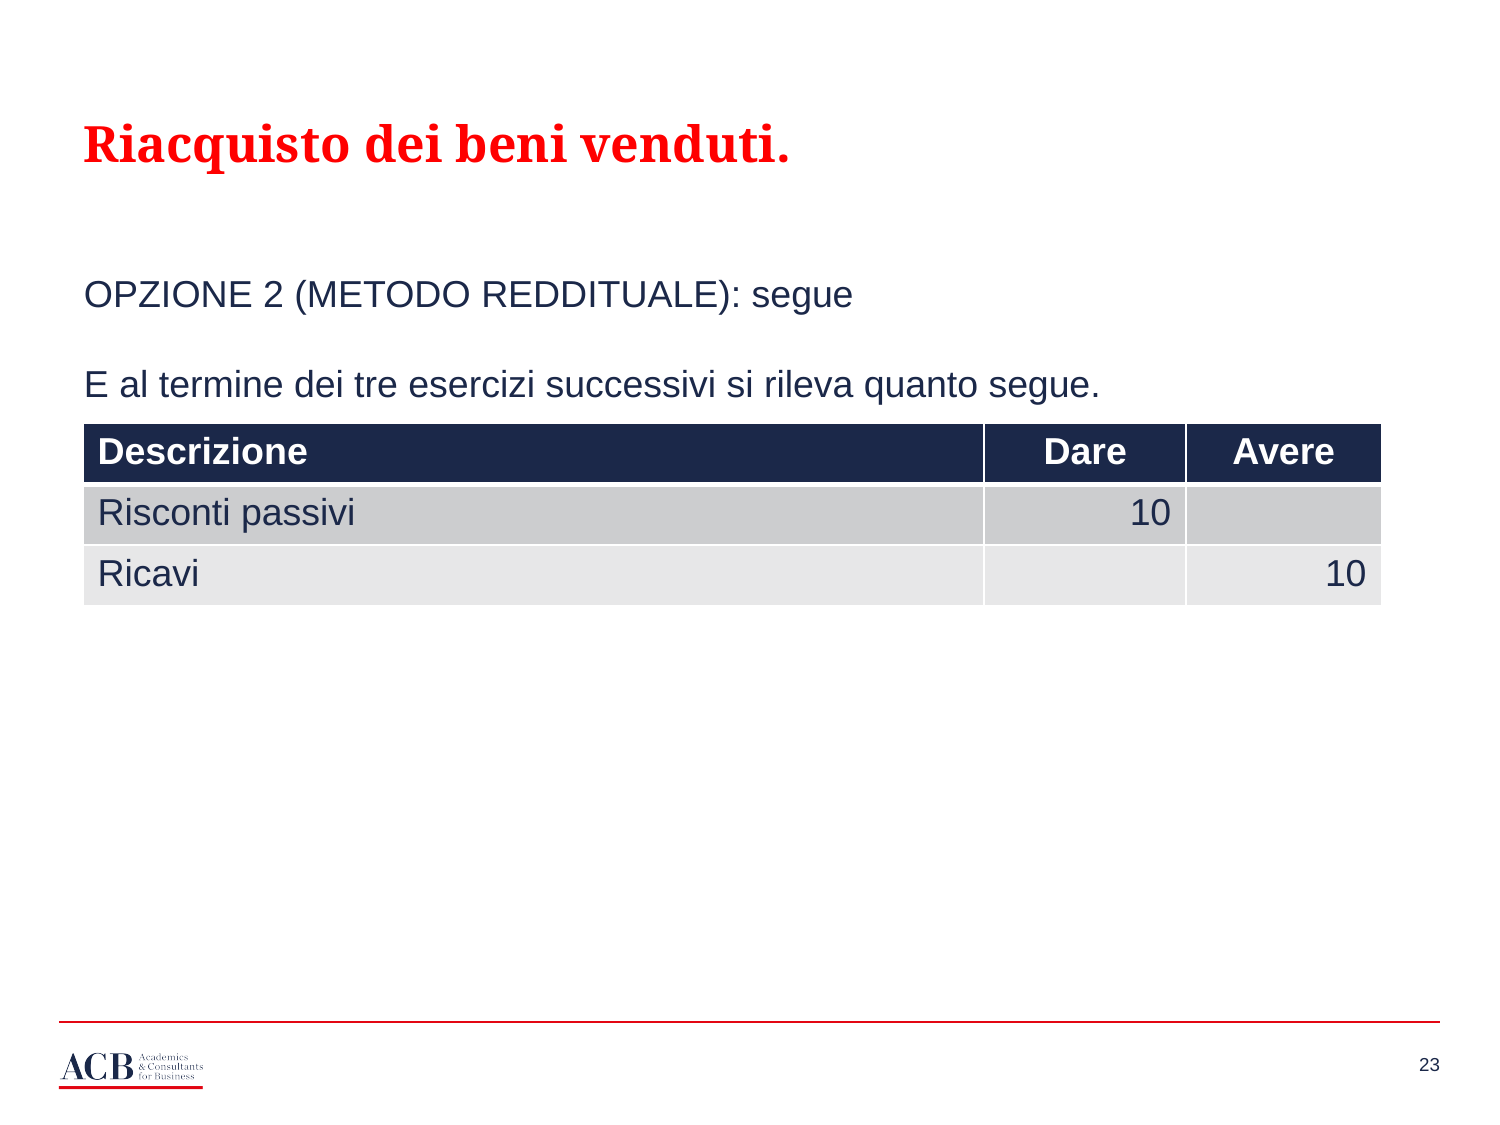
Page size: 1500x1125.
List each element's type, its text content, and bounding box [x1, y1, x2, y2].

table_cell 10 [1187, 546, 1381, 605]
table_cell 10 [985, 487, 1185, 544]
table_cell [985, 546, 1185, 605]
picture [32, 1026, 230, 1116]
table_cell Risconti passivi [84, 487, 983, 544]
text_box Riacquisto dei beni venduti. [69, 105, 1431, 180]
table_header Descrizione [84, 424, 983, 482]
table_header Dare [985, 424, 1185, 482]
text_box OPZIONE 2 (METODO REDDITUALE): segue E al termine dei tre esercizi successivi si rileva quanto segue. [69, 262, 1373, 413]
table_cell Ricavi [84, 546, 983, 605]
table_cell [1187, 487, 1381, 544]
table_header Avere [1187, 424, 1381, 482]
